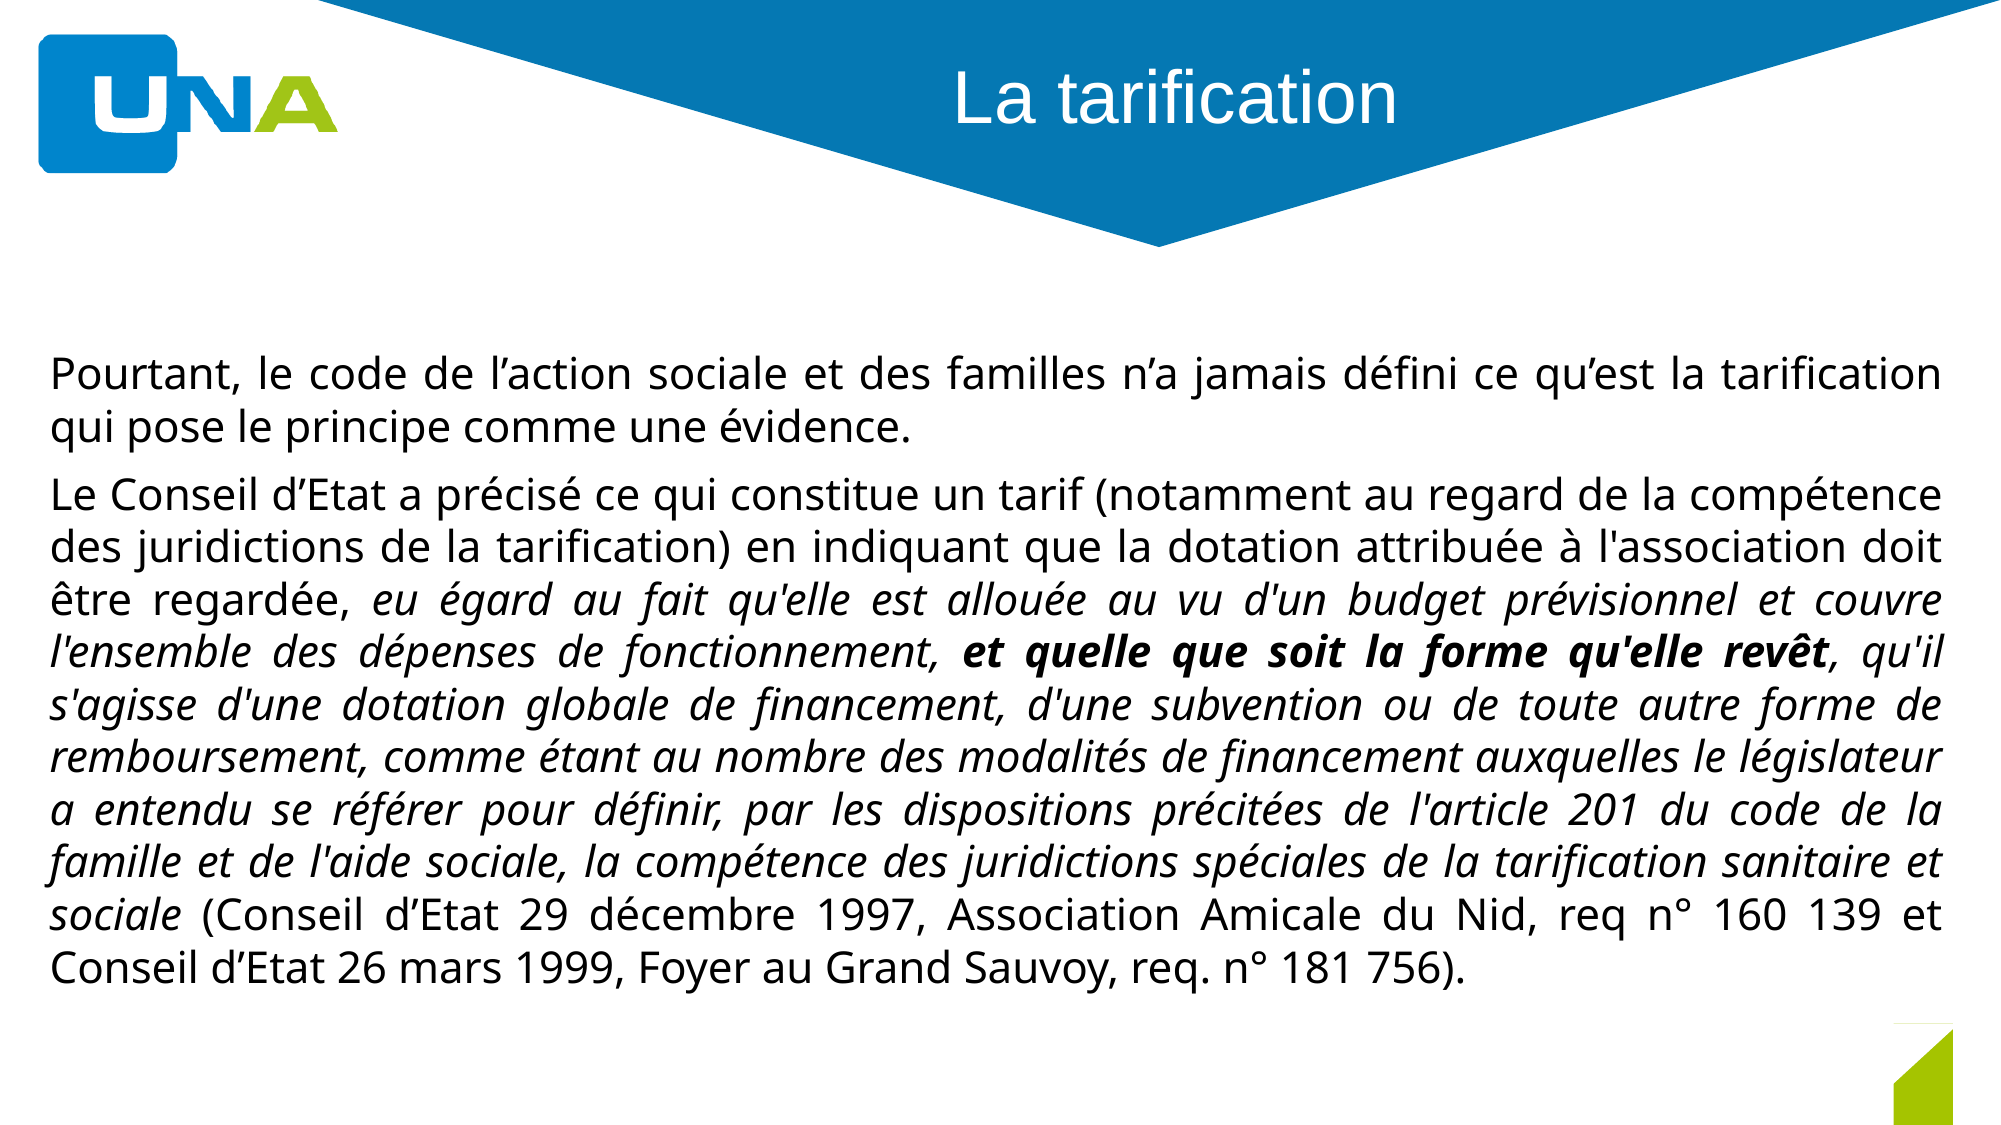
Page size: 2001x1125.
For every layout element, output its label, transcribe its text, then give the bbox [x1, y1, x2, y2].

picture [37, 33, 338, 174]
list Pourtant, le code de l’action sociale et des familles n’a jamais défini ce qu’est la tarification qui pose le principe comme une évidence. Le Conseil d’Etat a précisé ce qui constitue un tarif (notamment au regard de la compétence des juridictions de la tarification) en indiquant que la dotation attribuée à l'association doit être regardée, eu égard au fait qu'elle est allouée au vu d'un budget prévisionnel et couvre l'ensemble des dépenses de fonctionnement, et quelle que soit la forme qu'elle revêt, qu'il s'agisse d'une dotation globale de financement, d'une subvention ou de toute autre forme de remboursement, comme étant au nombre des modalités de financement auxquelles le législateur a entendu se référer pour définir, par les dispositions précitées de l'article 201 du code de la famille et de l'aide sociale, la compétence des juridictions spéciales de la tarification sanitaire et sociale (Conseil d’Etat 29 décembre 1997, Association Amicale du Nid, req n° 160 139 et Conseil d’Etat 26 mars 1999, Foyer au Grand Sauvoy, req. n° 181 756). [34, 273, 1959, 1056]
title La tarification [393, 49, 1959, 150]
picture [95, 77, 166, 132]
